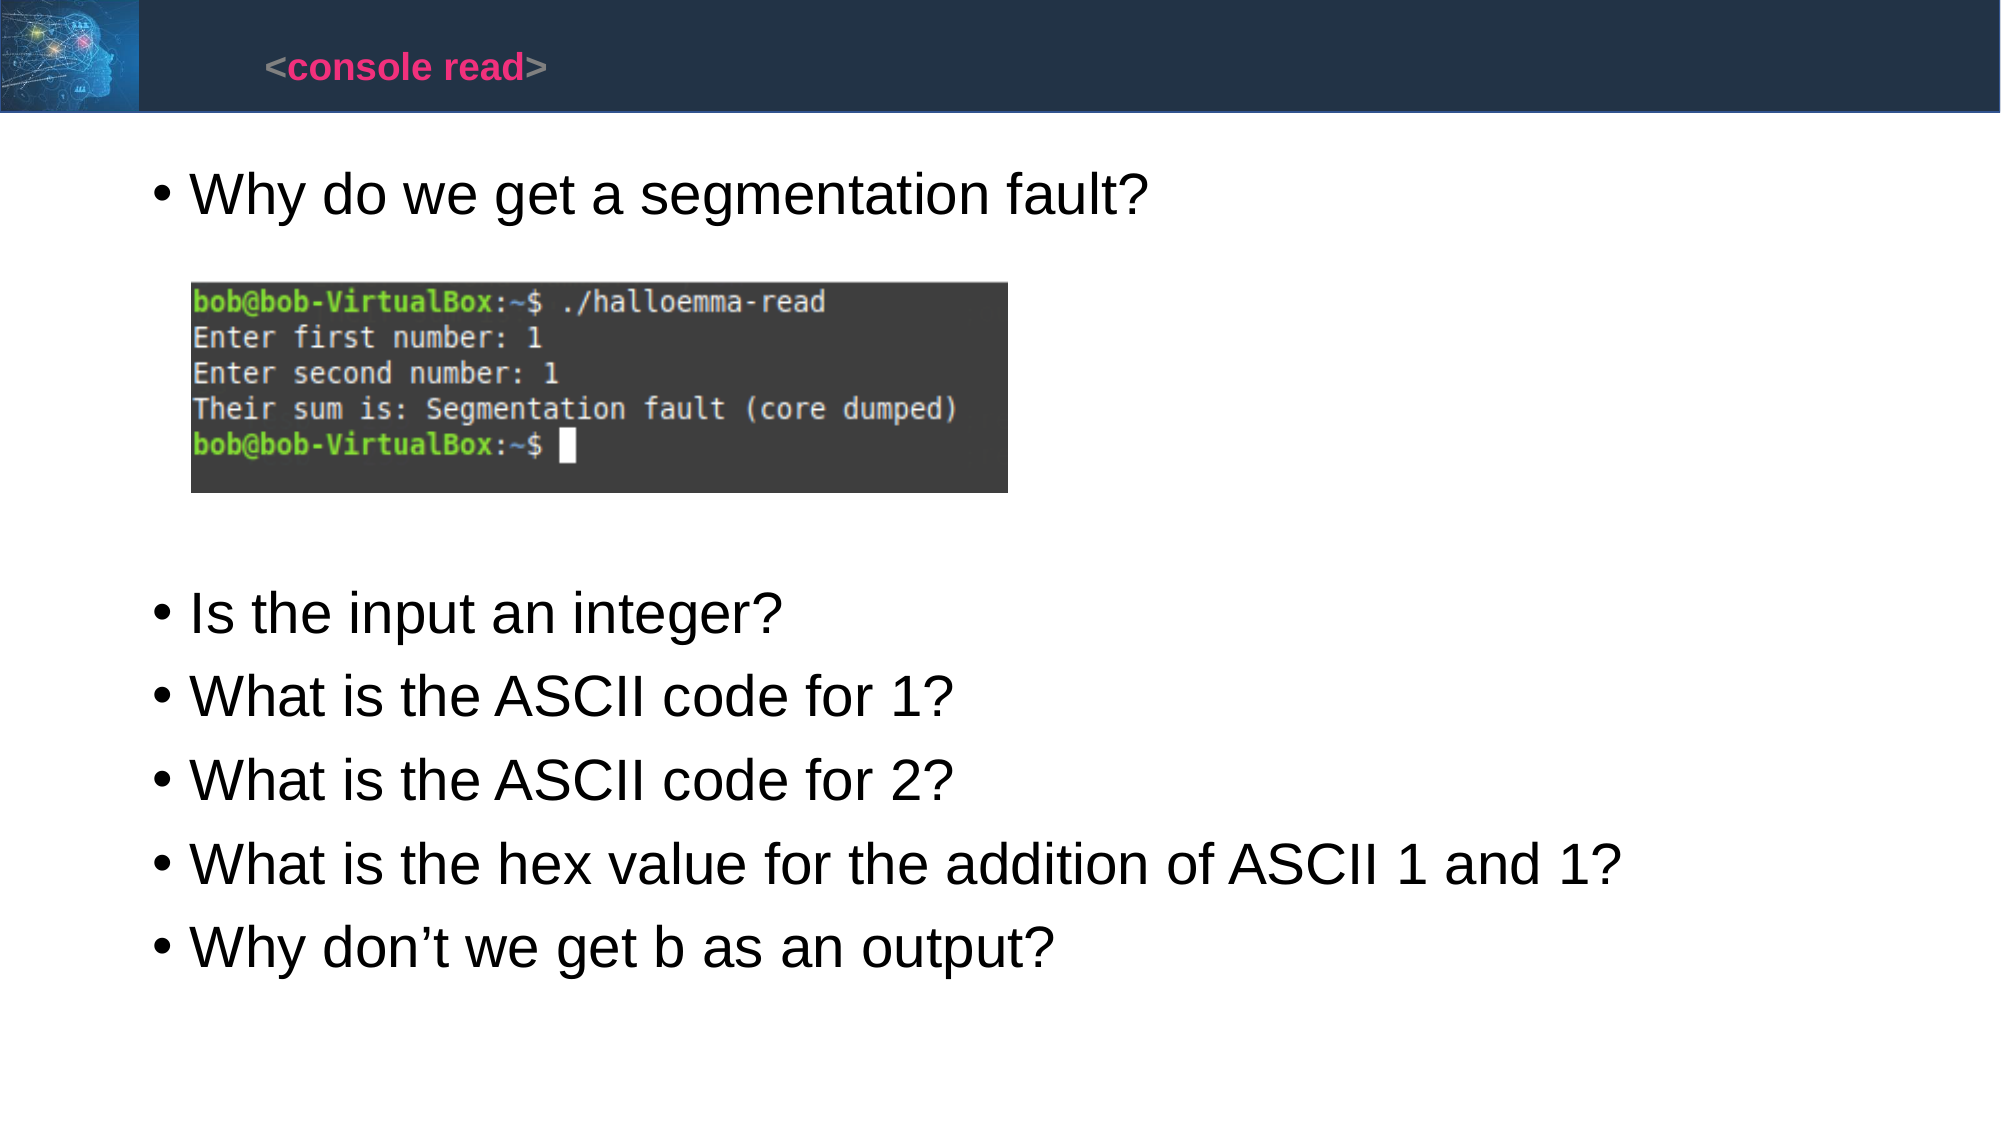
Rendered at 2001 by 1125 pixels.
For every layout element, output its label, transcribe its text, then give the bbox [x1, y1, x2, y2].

text_box <console read> [249, 26, 563, 122]
picture [191, 281, 1008, 493]
list Why do we get a segmentation fault? Is the input an integer? What is the ASCII code for 1? What is the ASCII code for 2? What is the hex value for the addition of ASCII 1 and 1? Why don’t we get b as an output? [137, 157, 1879, 1085]
picture [2, 0, 139, 111]
